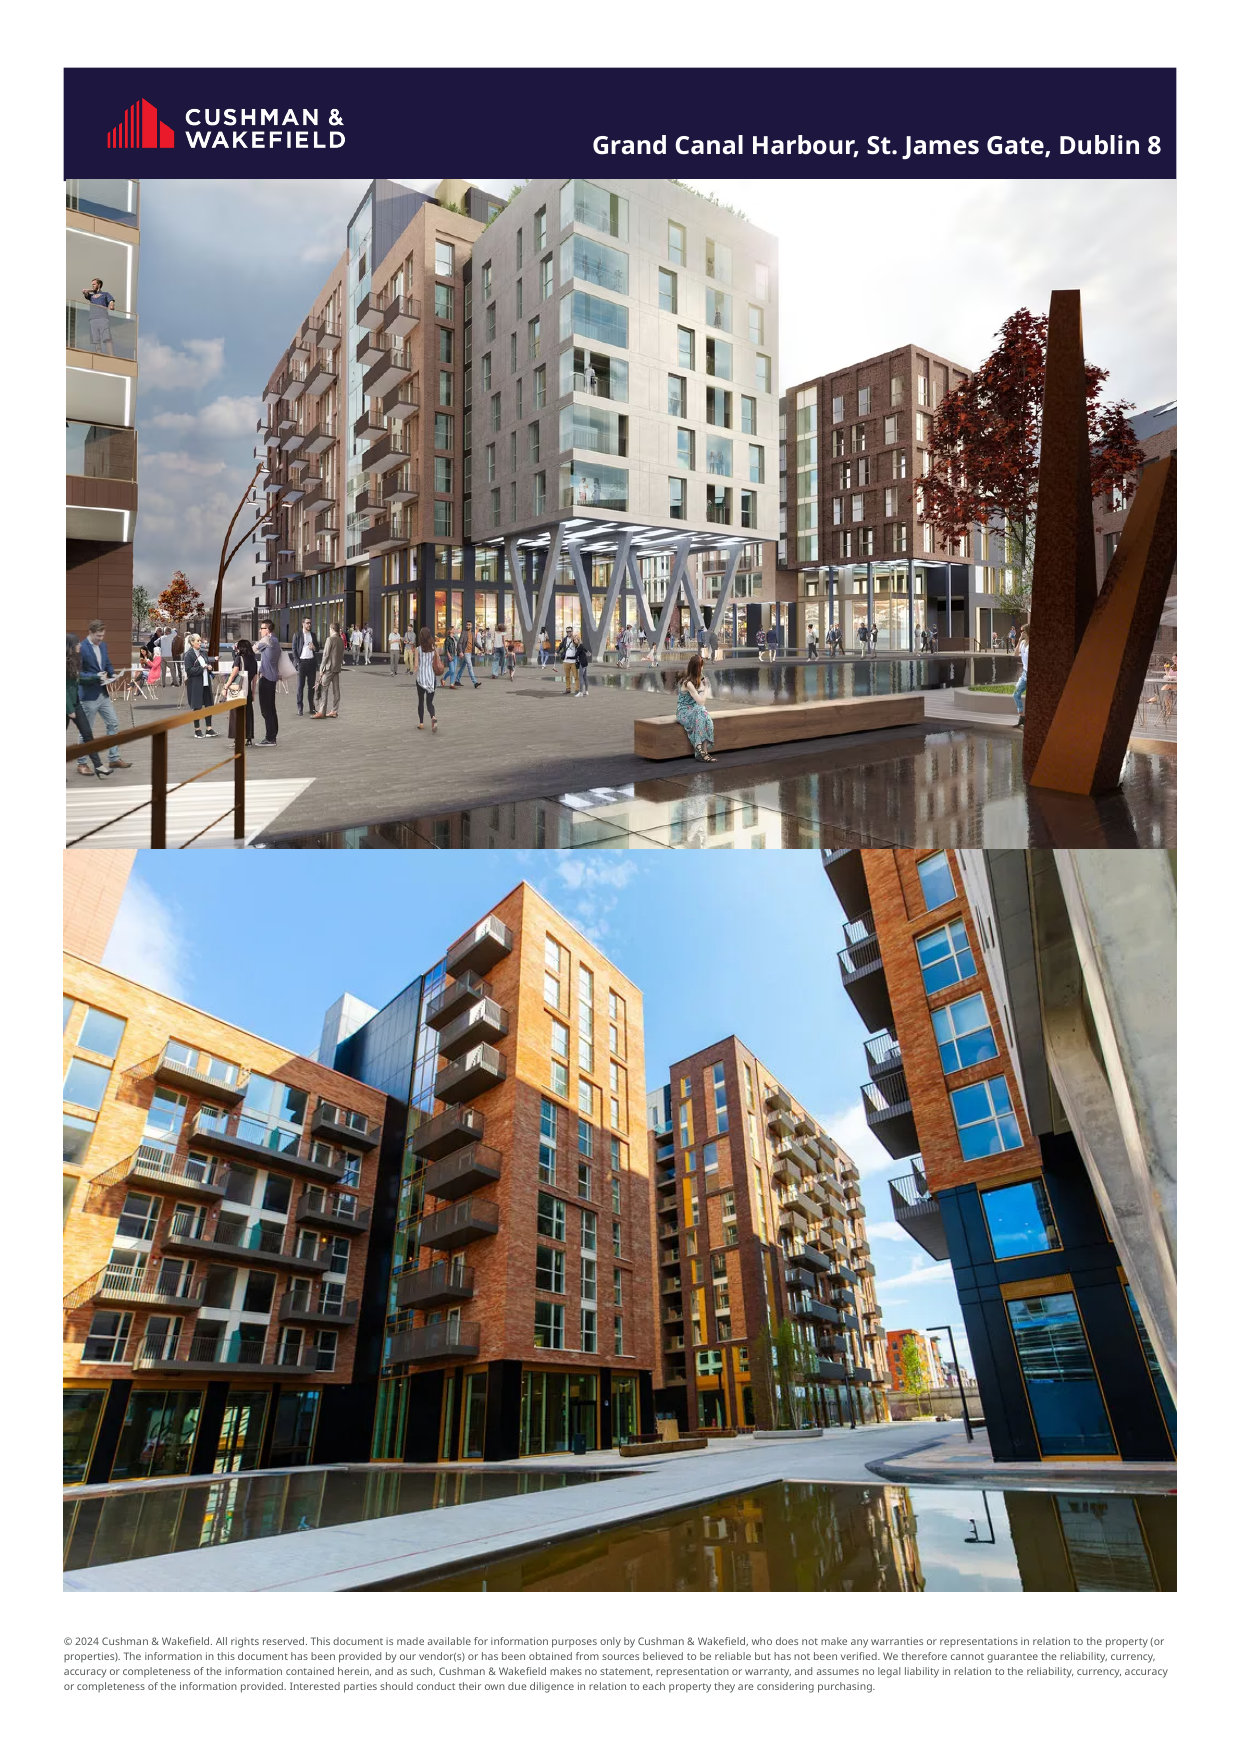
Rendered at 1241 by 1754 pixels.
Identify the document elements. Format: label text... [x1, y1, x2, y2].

picture [63, 179, 1177, 1592]
picture [106, 96, 346, 149]
list Grand Canal Harbour, St. James Gate, Dublin 8 [351, 126, 1163, 177]
